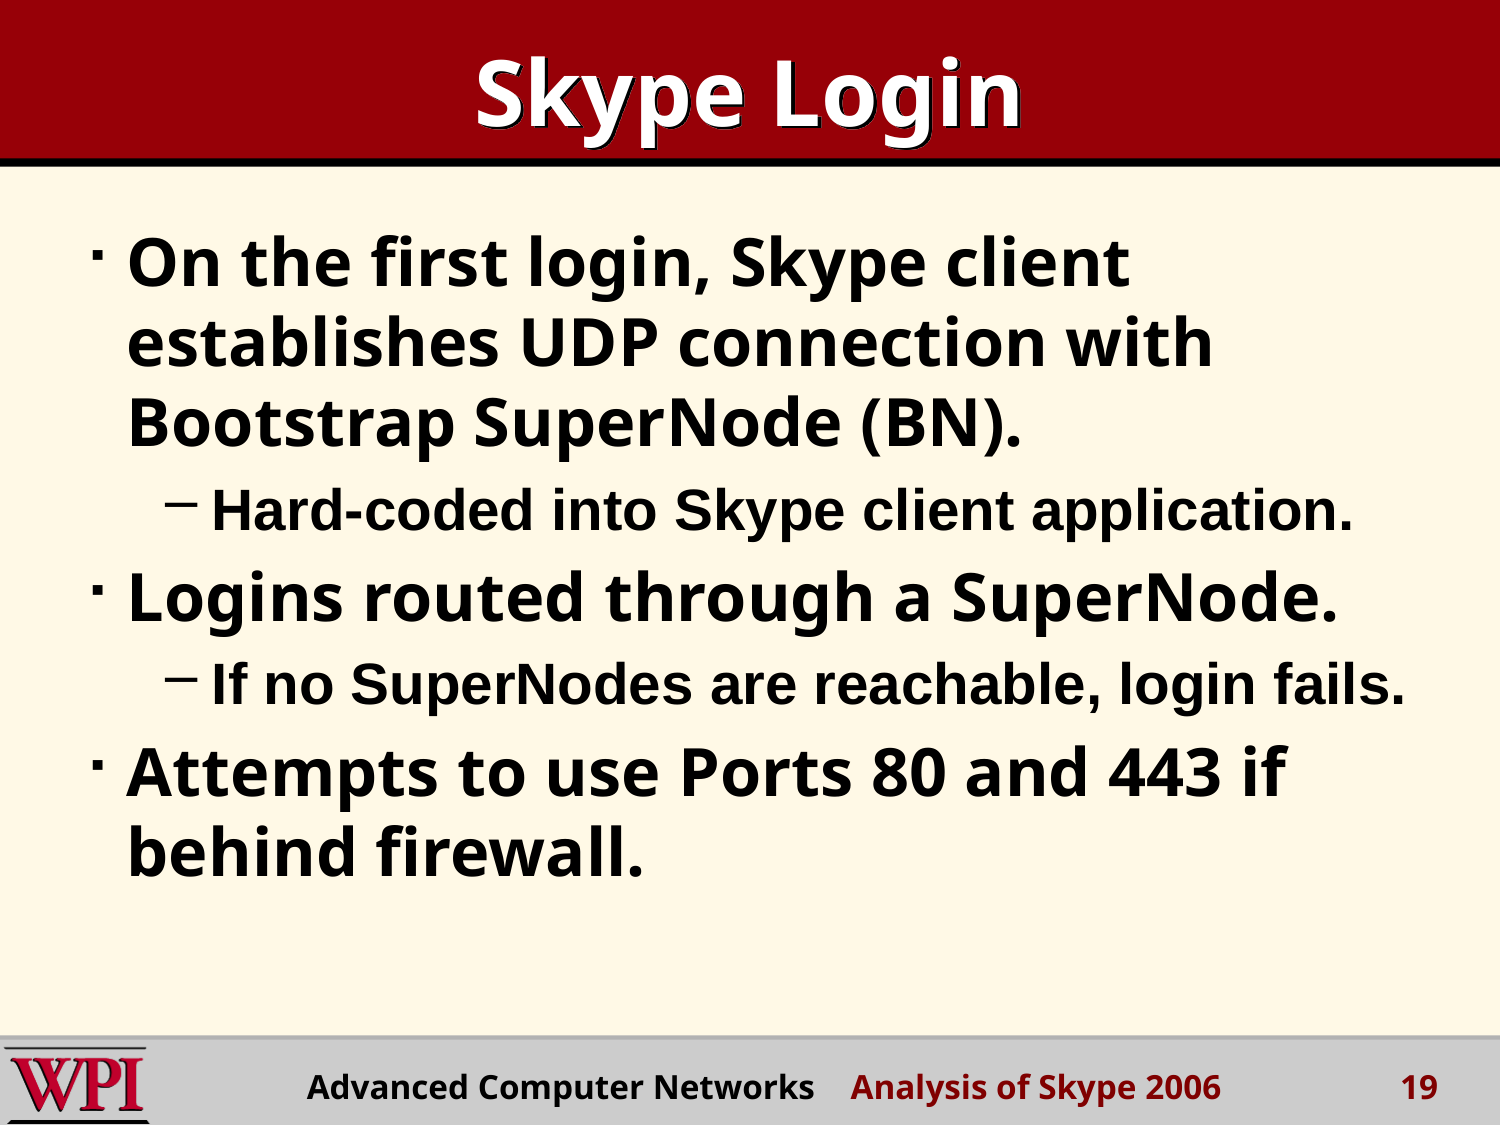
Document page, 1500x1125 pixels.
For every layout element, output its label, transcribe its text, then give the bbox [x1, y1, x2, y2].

footer Advanced Computer Networks Analysis of Skype 2006 [218, 1058, 1311, 1106]
title Skype Login [29, 18, 1471, 150]
picture [0, 0, 1500, 158]
list On the first login, Skype client establishes UDP connection with Bootstrap SuperNode (BN). Hard-coded into Skype client application. Logins routed through a SuperNode. If no SuperNodes are reachable, login fails. Attempts to use Ports 80 and 443 if behind firewall. [74, 212, 1459, 1001]
picture [0, 1040, 1500, 1125]
slide_number 19 [1344, 1058, 1495, 1097]
picture [0, 167, 1500, 1035]
